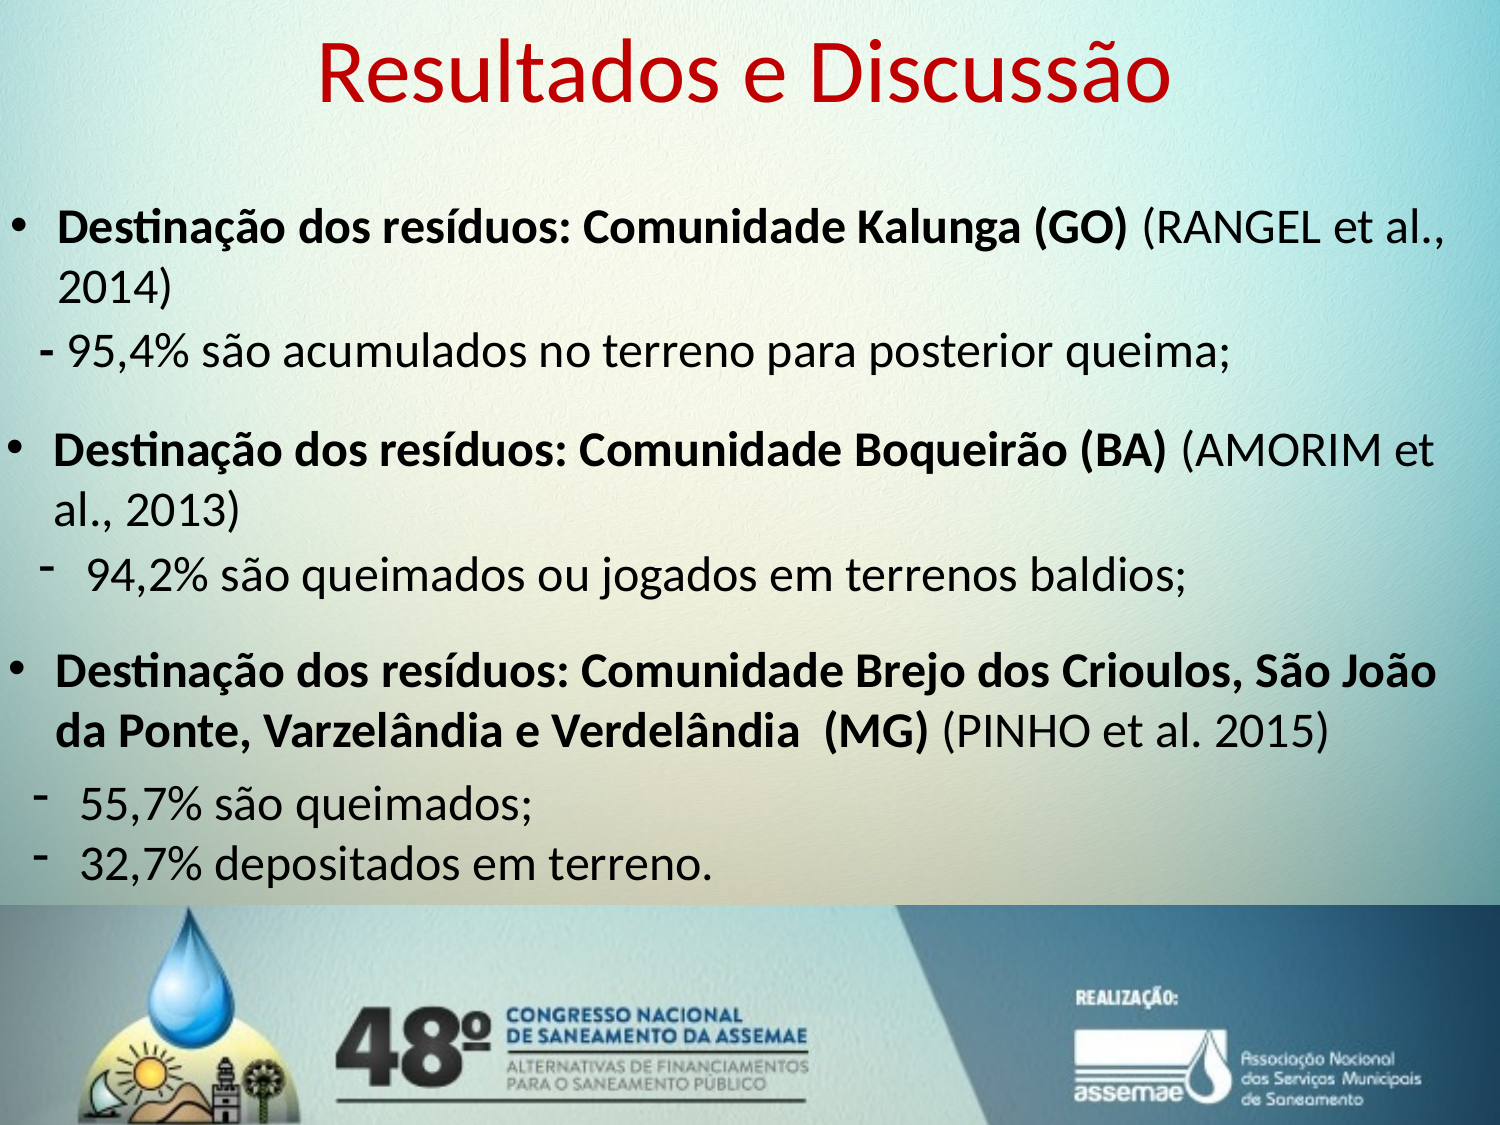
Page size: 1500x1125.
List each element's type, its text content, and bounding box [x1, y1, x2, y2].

text_box 55,7% são queimados; 32,7% depositados em terreno. [17, 763, 1258, 898]
text_box Destinação dos resíduos: Comunidade Brejo dos Crioulos, São João da Ponte, Varzelândia e Verdelândia (MG) (PINHO et al. 2015) [0, 630, 1494, 766]
text_box - 95,4% são acumulados no terreno para posterior queima; [25, 309, 1404, 385]
title Resultados e Discussão [70, 0, 1421, 160]
text_box Destinação dos resíduos: Comunidade Kalunga (GO) (RANGEL et al., 2014) [0, 186, 1496, 322]
text_box Destinação dos resíduos: Comunidade Boqueirão (BA) (AMORIM et al., 2013) [0, 408, 1493, 544]
text_box 94,2% são queimados ou jogados em terrenos baldios; [23, 533, 1264, 609]
picture [0, 0, 1500, 1125]
